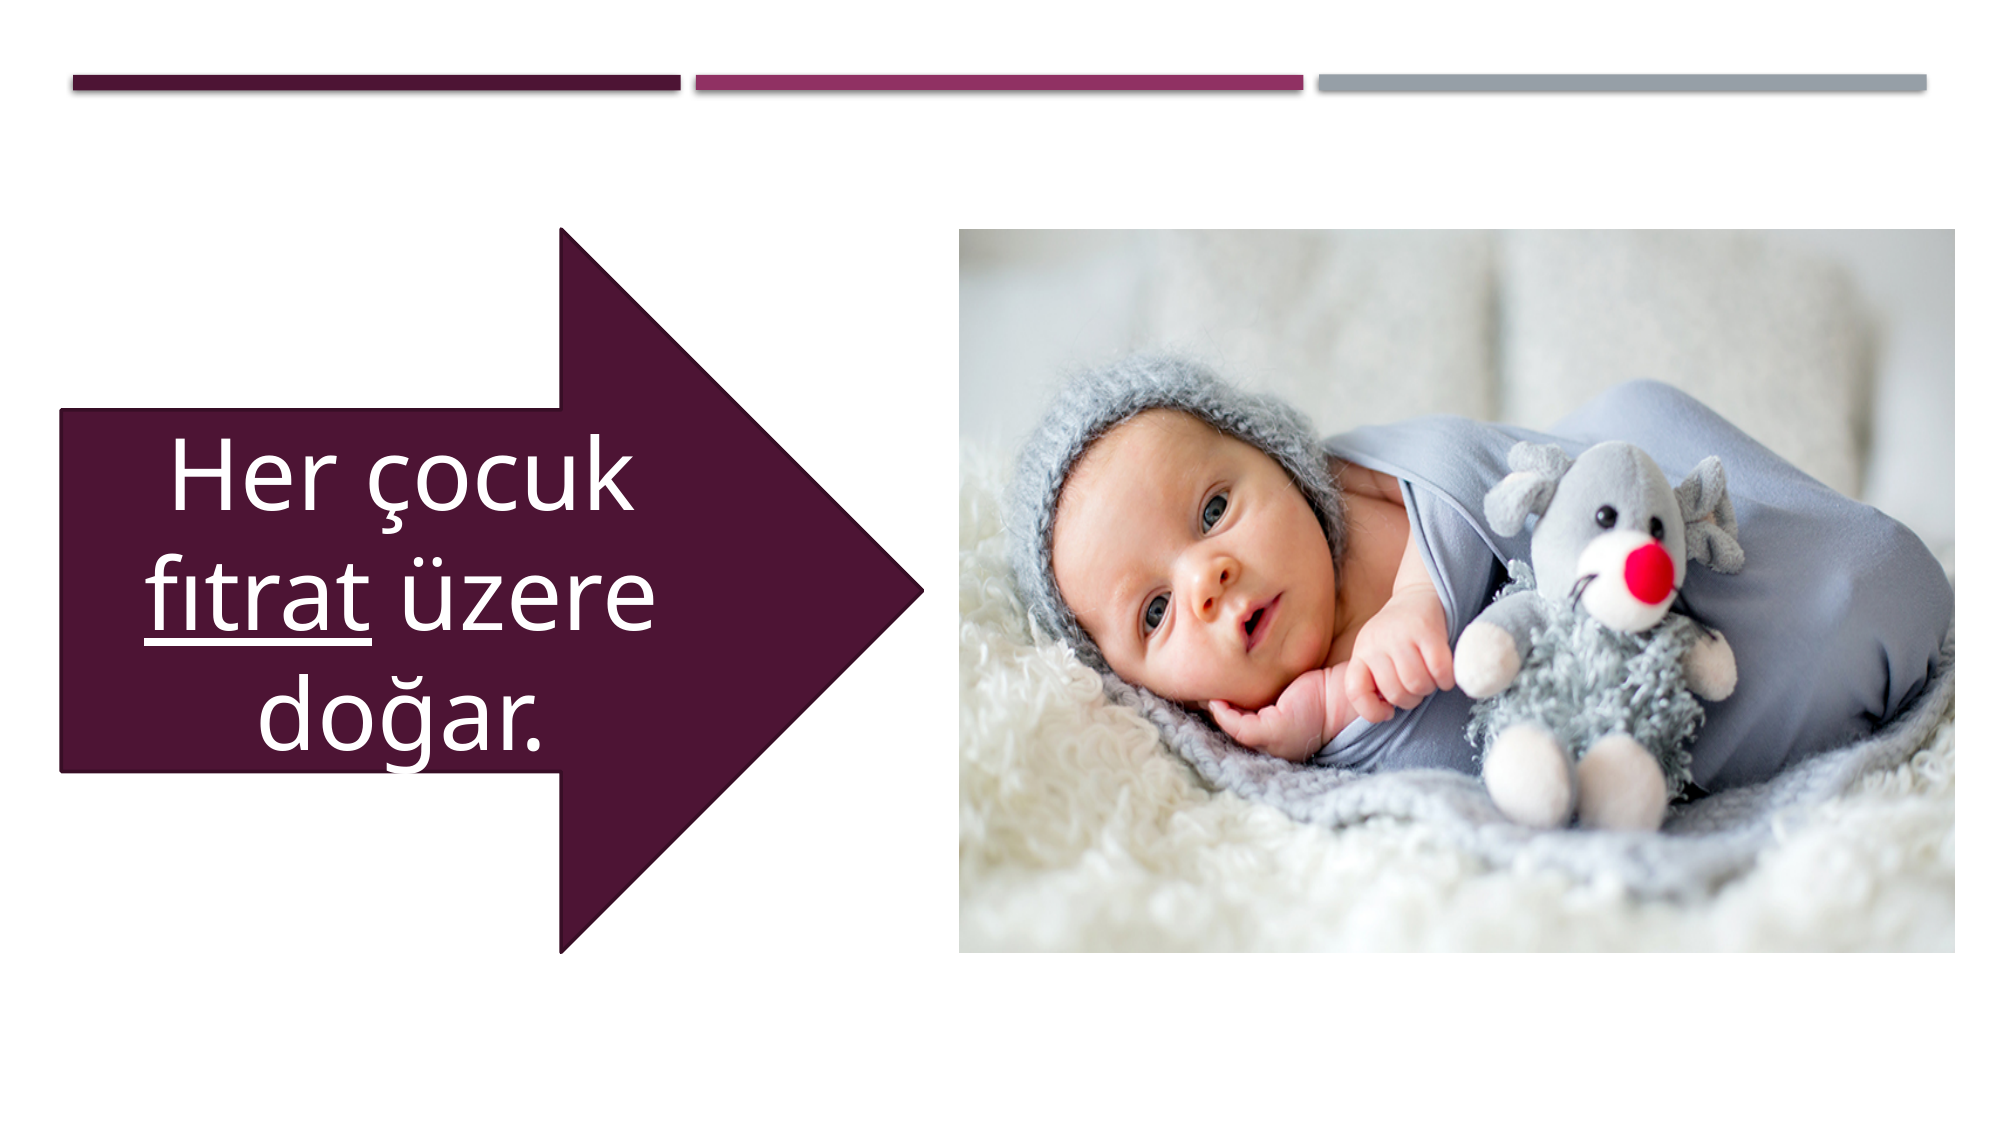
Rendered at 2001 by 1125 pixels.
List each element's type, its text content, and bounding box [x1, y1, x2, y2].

text_box Her çocuk fıtrat üzere doğar. [59, 227, 924, 954]
picture [958, 228, 1955, 953]
